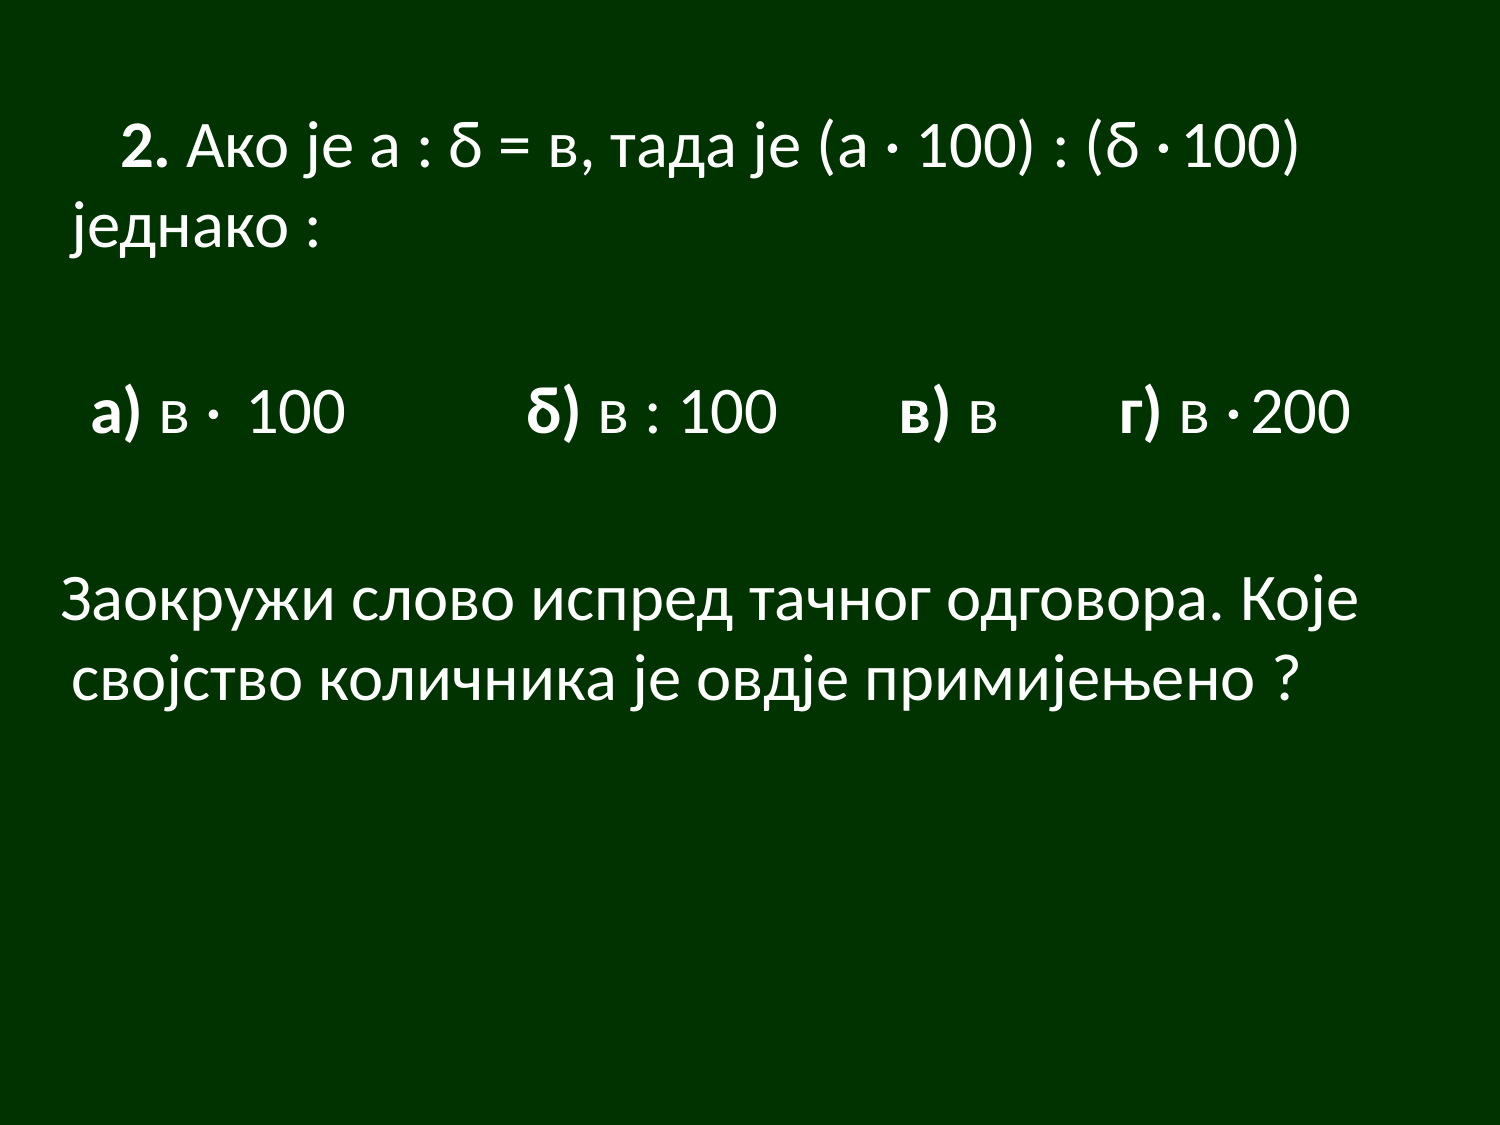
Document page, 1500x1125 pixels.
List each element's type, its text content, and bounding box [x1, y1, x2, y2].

list 2. Ако је а : б = в, тада је (а · 100) : (б · 100) једнако : а) в · 100 б) в : 100 в) в г) в · 200 Заокружи слово испред тачног одговора. Које својство количника је овдје примијењено ? [0, 0, 1500, 1125]
